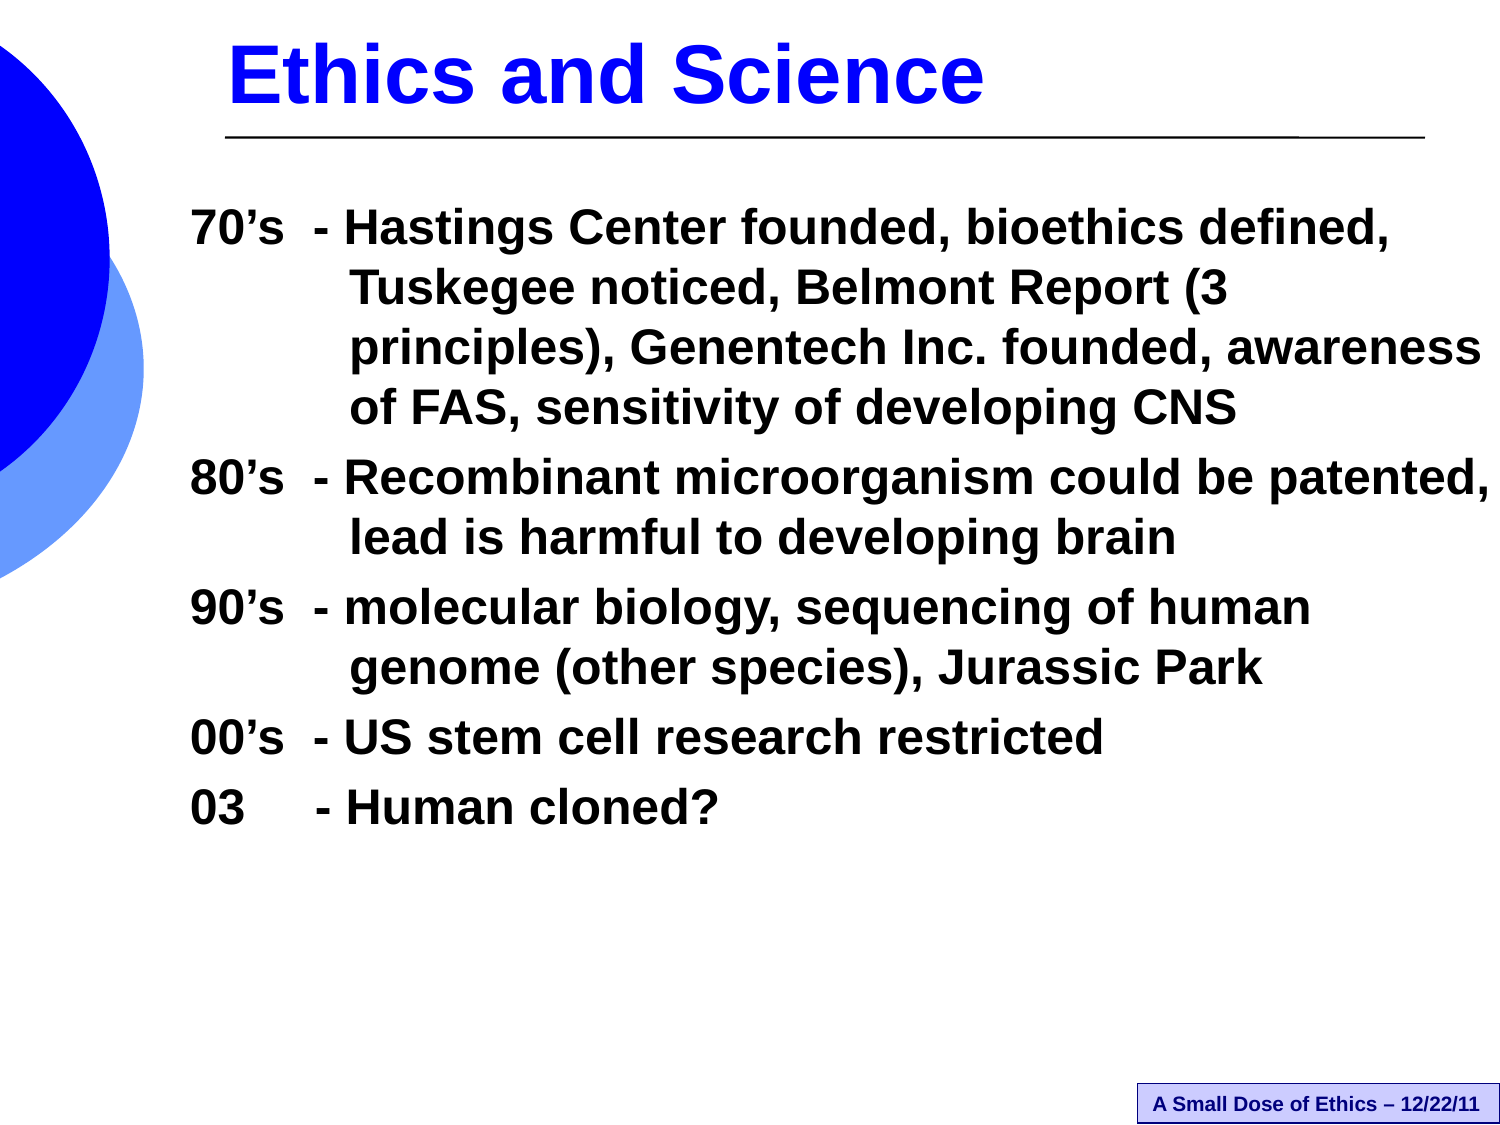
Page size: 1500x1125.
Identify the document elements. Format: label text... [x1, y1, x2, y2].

text_box 70’s - Hastings Center founded, bioethics defined, Tuskegee noticed, Belmont Report (3 principles), Genentech Inc. founded, awareness of FAS, sensitivity of developing CNS 80’s - Recombinant microorganism could be patented, lead is harmful to developing brain 90’s - molecular biology, sequencing of human genome (other species), Jurassic Park 00’s - US stem cell research restricted 03 - Human cloned? [174, 187, 1500, 842]
title Ethics and Science [212, 12, 1188, 128]
